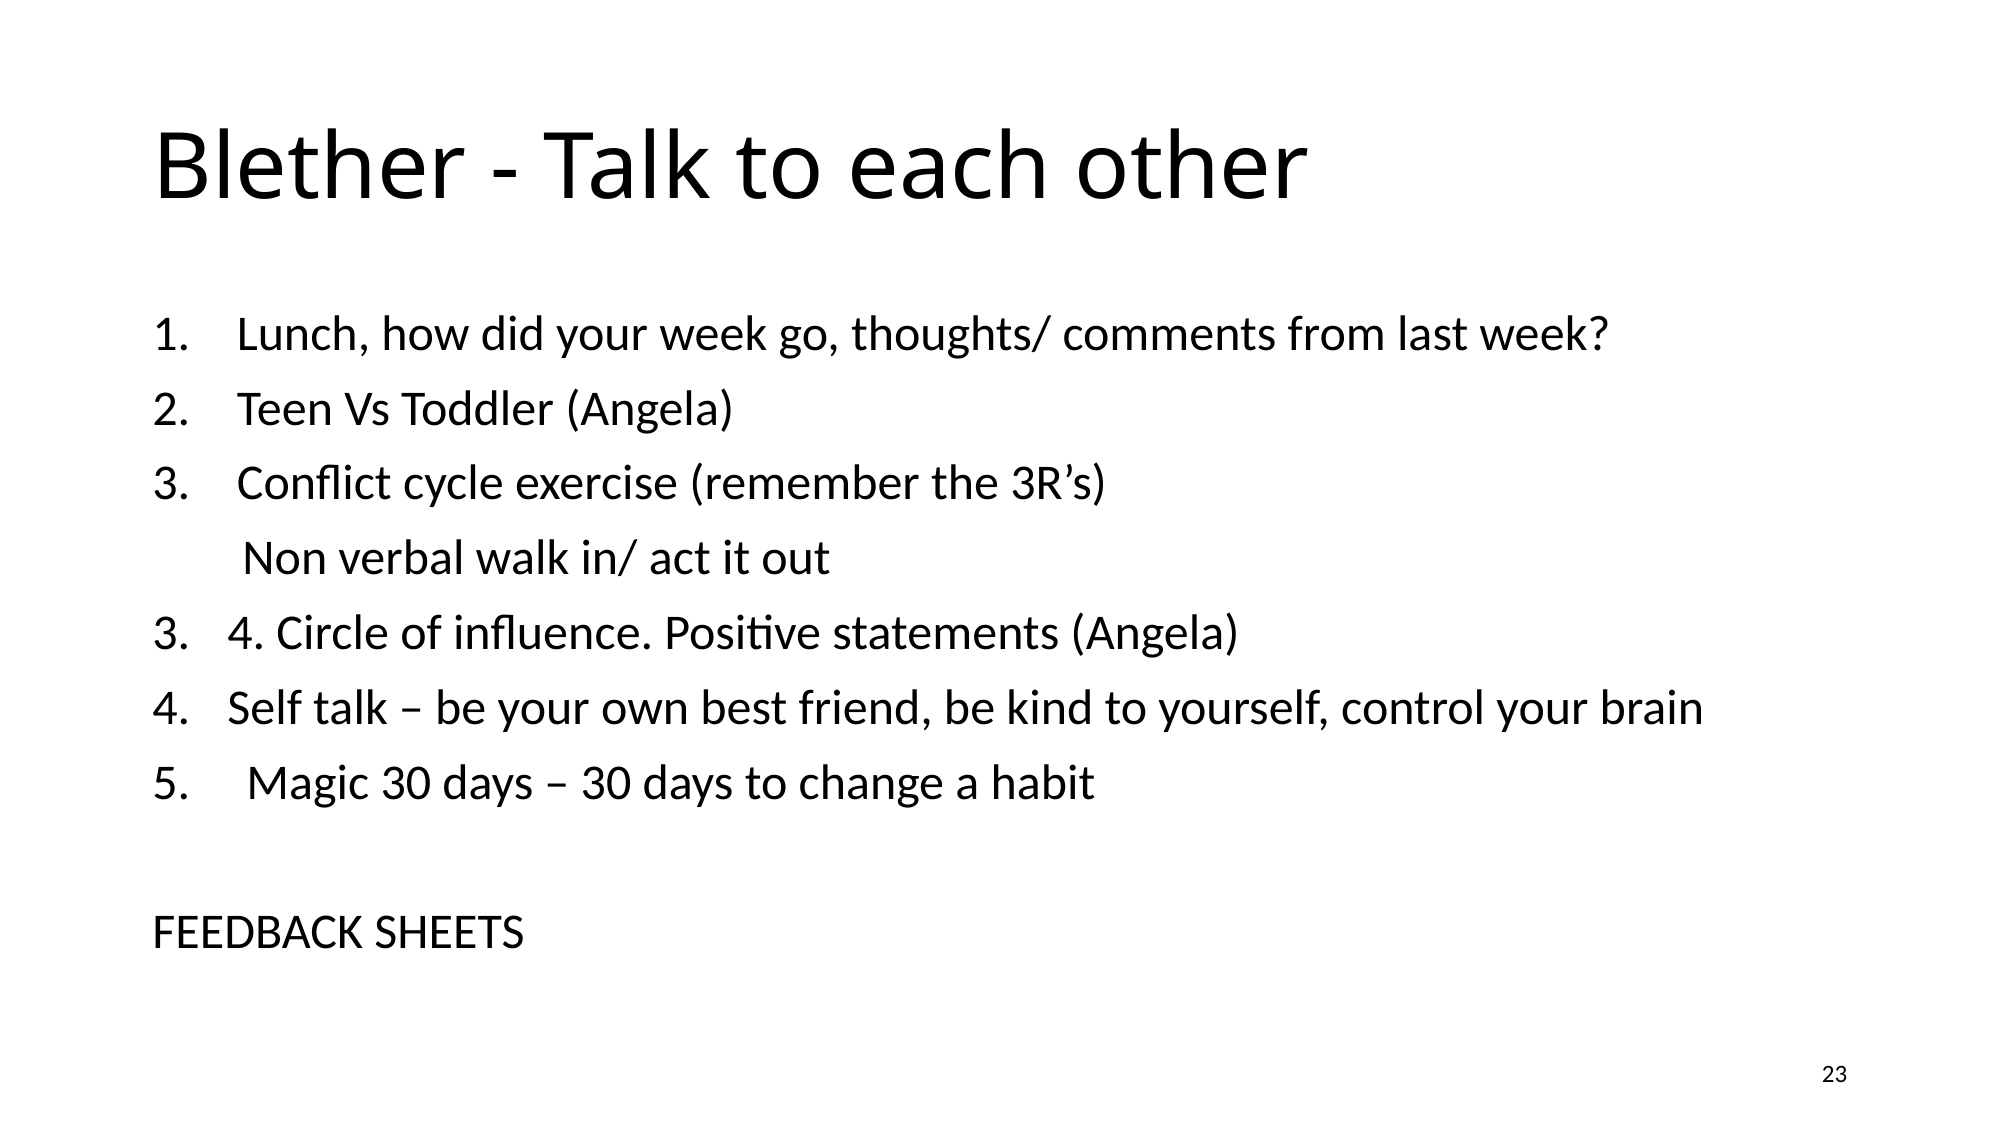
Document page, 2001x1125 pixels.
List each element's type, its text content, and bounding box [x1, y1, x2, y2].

title Blether - Talk to each other [137, 59, 1863, 278]
slide_number 23 [1412, 1042, 1863, 1103]
list Lunch, how did your week go, thoughts/ comments from last week? Teen Vs Toddler (Angela) Conflict cycle exercise (remember the 3R’s) Non verbal walk in/ act it out 4. Circle of influence. Positive statements (Angela) Self talk – be your own best friend, be kind to yourself, control your brain 5. Magic 30 days – 30 days to change a habit FEEDBACK SHEETS [137, 299, 1863, 1014]
